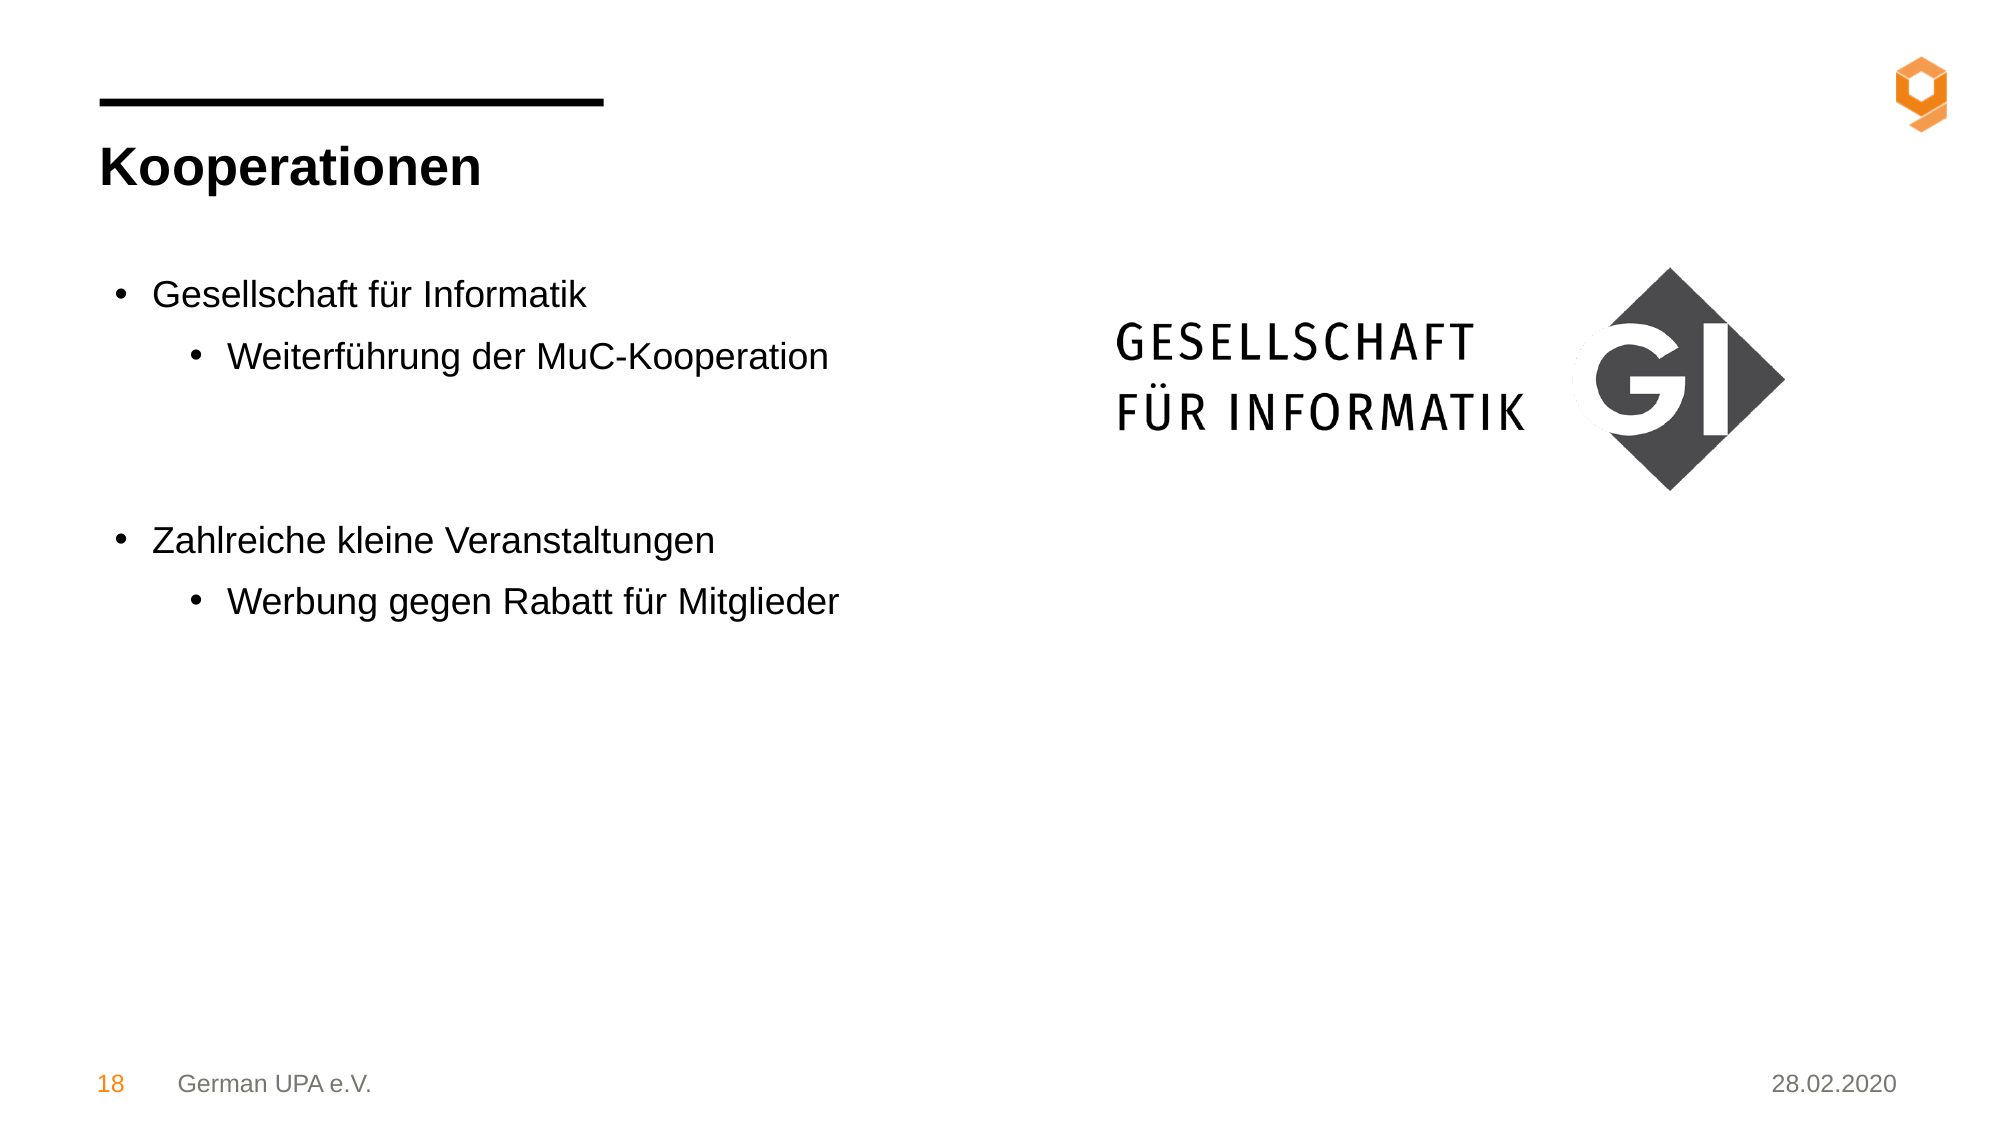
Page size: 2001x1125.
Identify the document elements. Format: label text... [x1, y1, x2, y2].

picture [1116, 267, 1786, 491]
list Kooperationen [99, 138, 1459, 198]
picture [1896, 56, 1947, 133]
list Gesellschaft für Informatik Weiterführung der MuC-Kooperation Zahlreiche kleine Veranstaltungen Werbung gegen Rabatt für Mitglieder [99, 267, 976, 1046]
